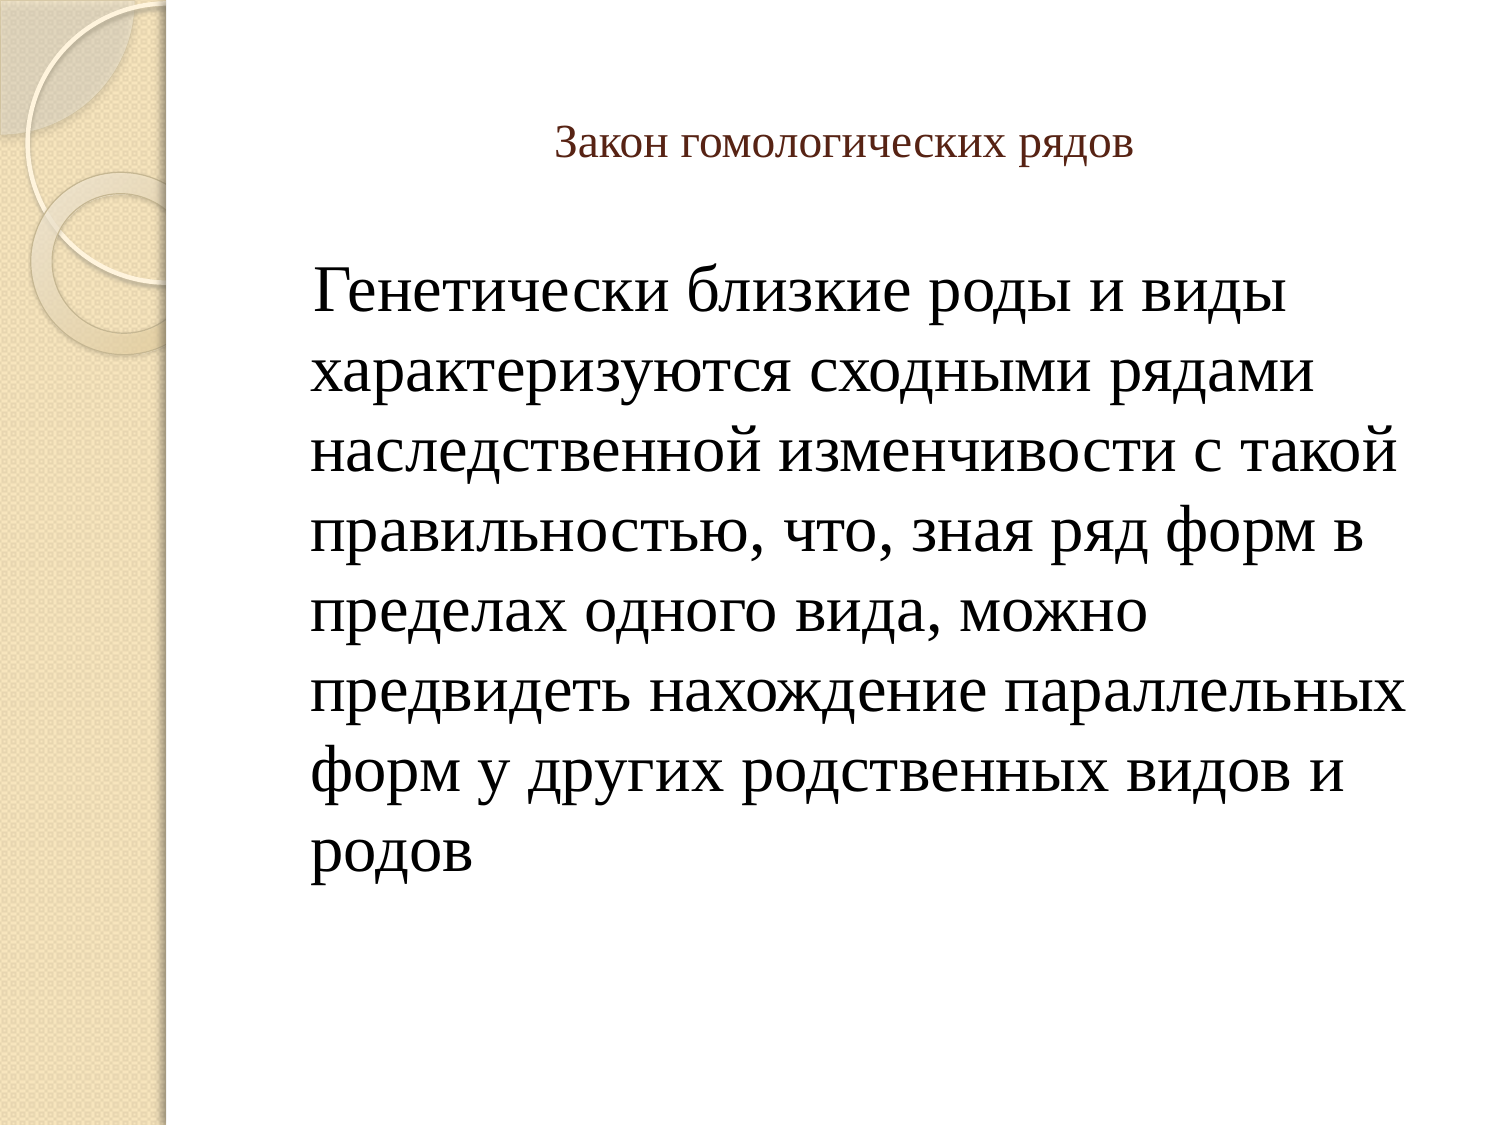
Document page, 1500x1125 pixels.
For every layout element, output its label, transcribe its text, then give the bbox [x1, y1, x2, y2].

list Генетически близкие роды и виды характеризуются сходными рядами наследственной изменчивости с такой правильностью, что, зная ряд форм в пределах одного вида, можно предвидеть нахождение параллельных форм у других родственных видов и родов [235, 237, 1466, 1025]
title Закон гомологических рядов [235, 45, 1466, 233]
